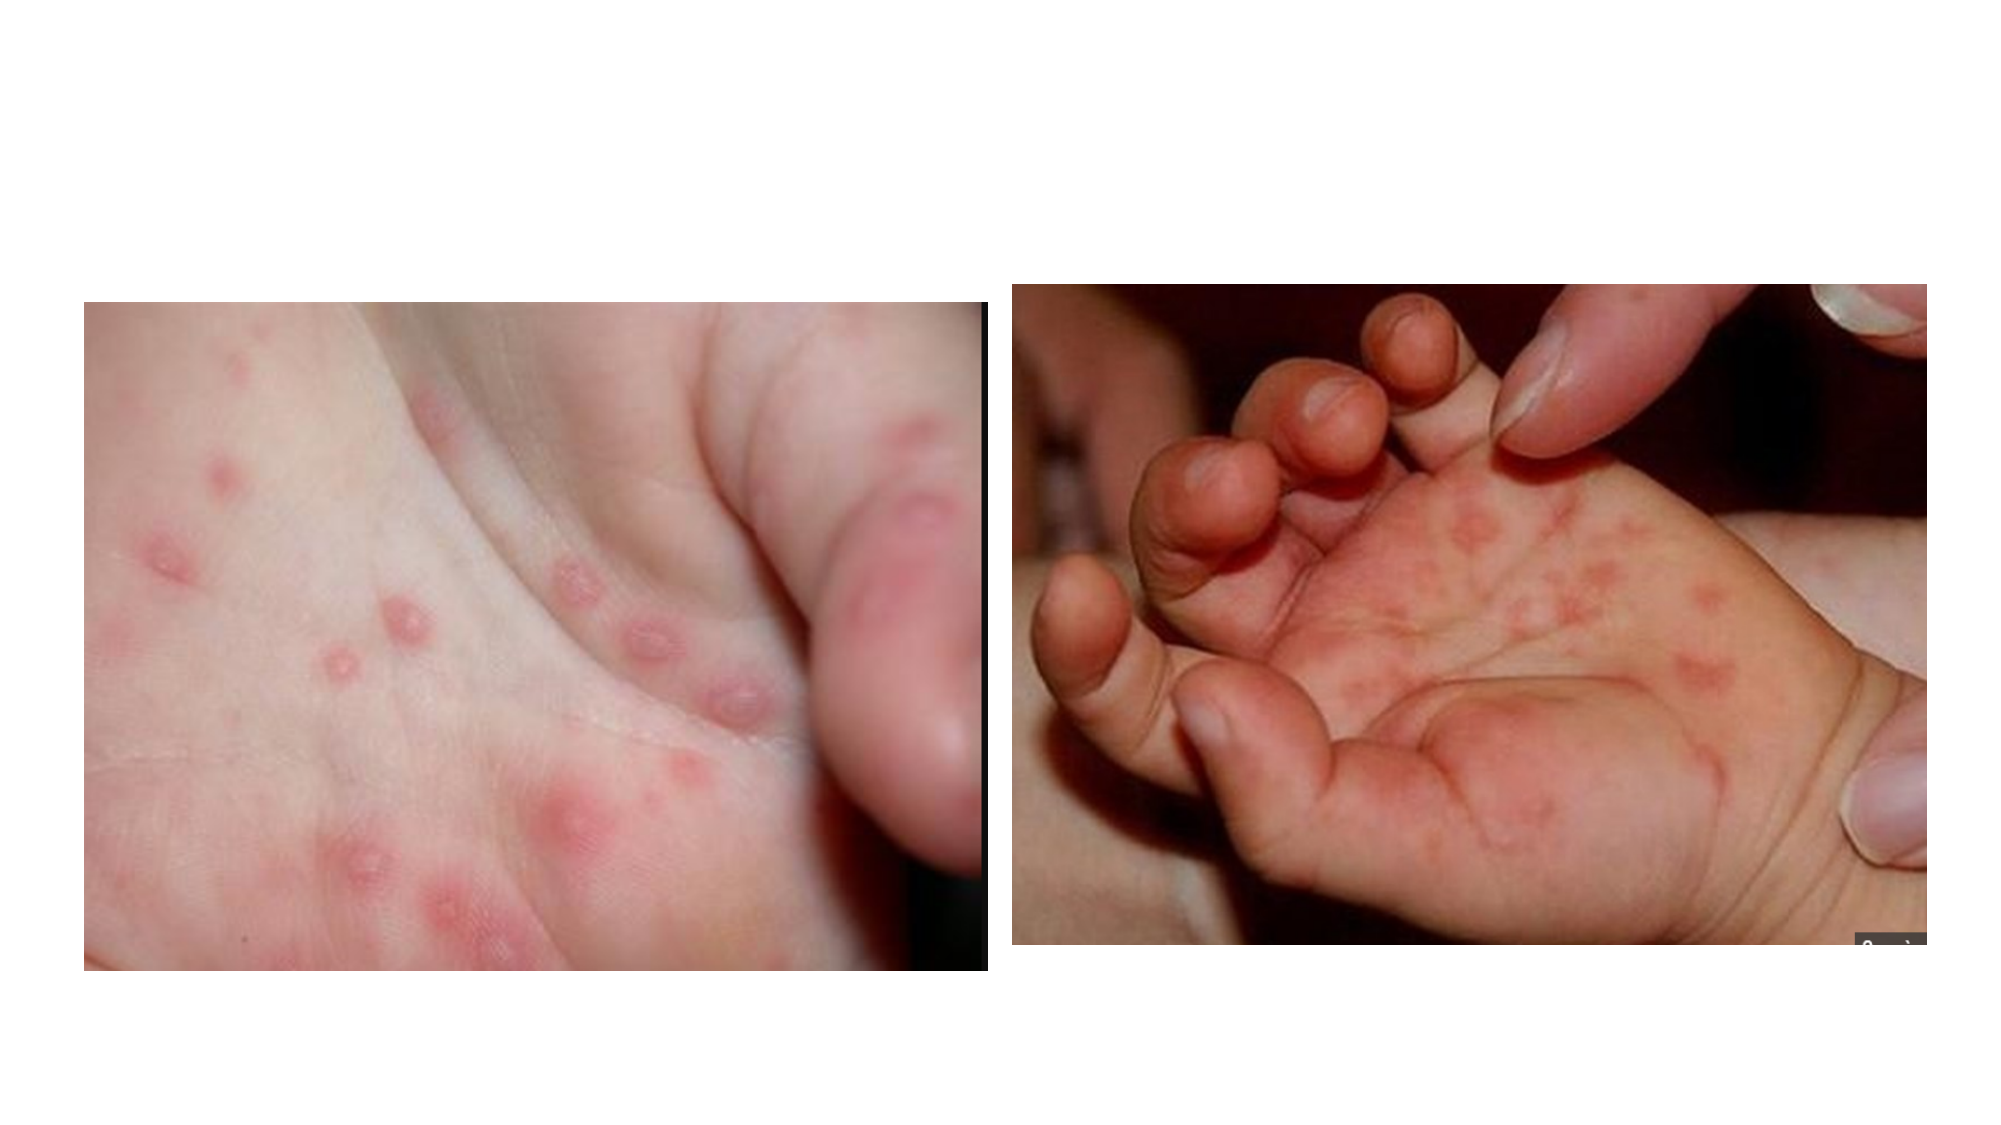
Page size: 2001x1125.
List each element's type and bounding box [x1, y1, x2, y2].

list [84, 302, 988, 971]
list [1012, 284, 1927, 945]
